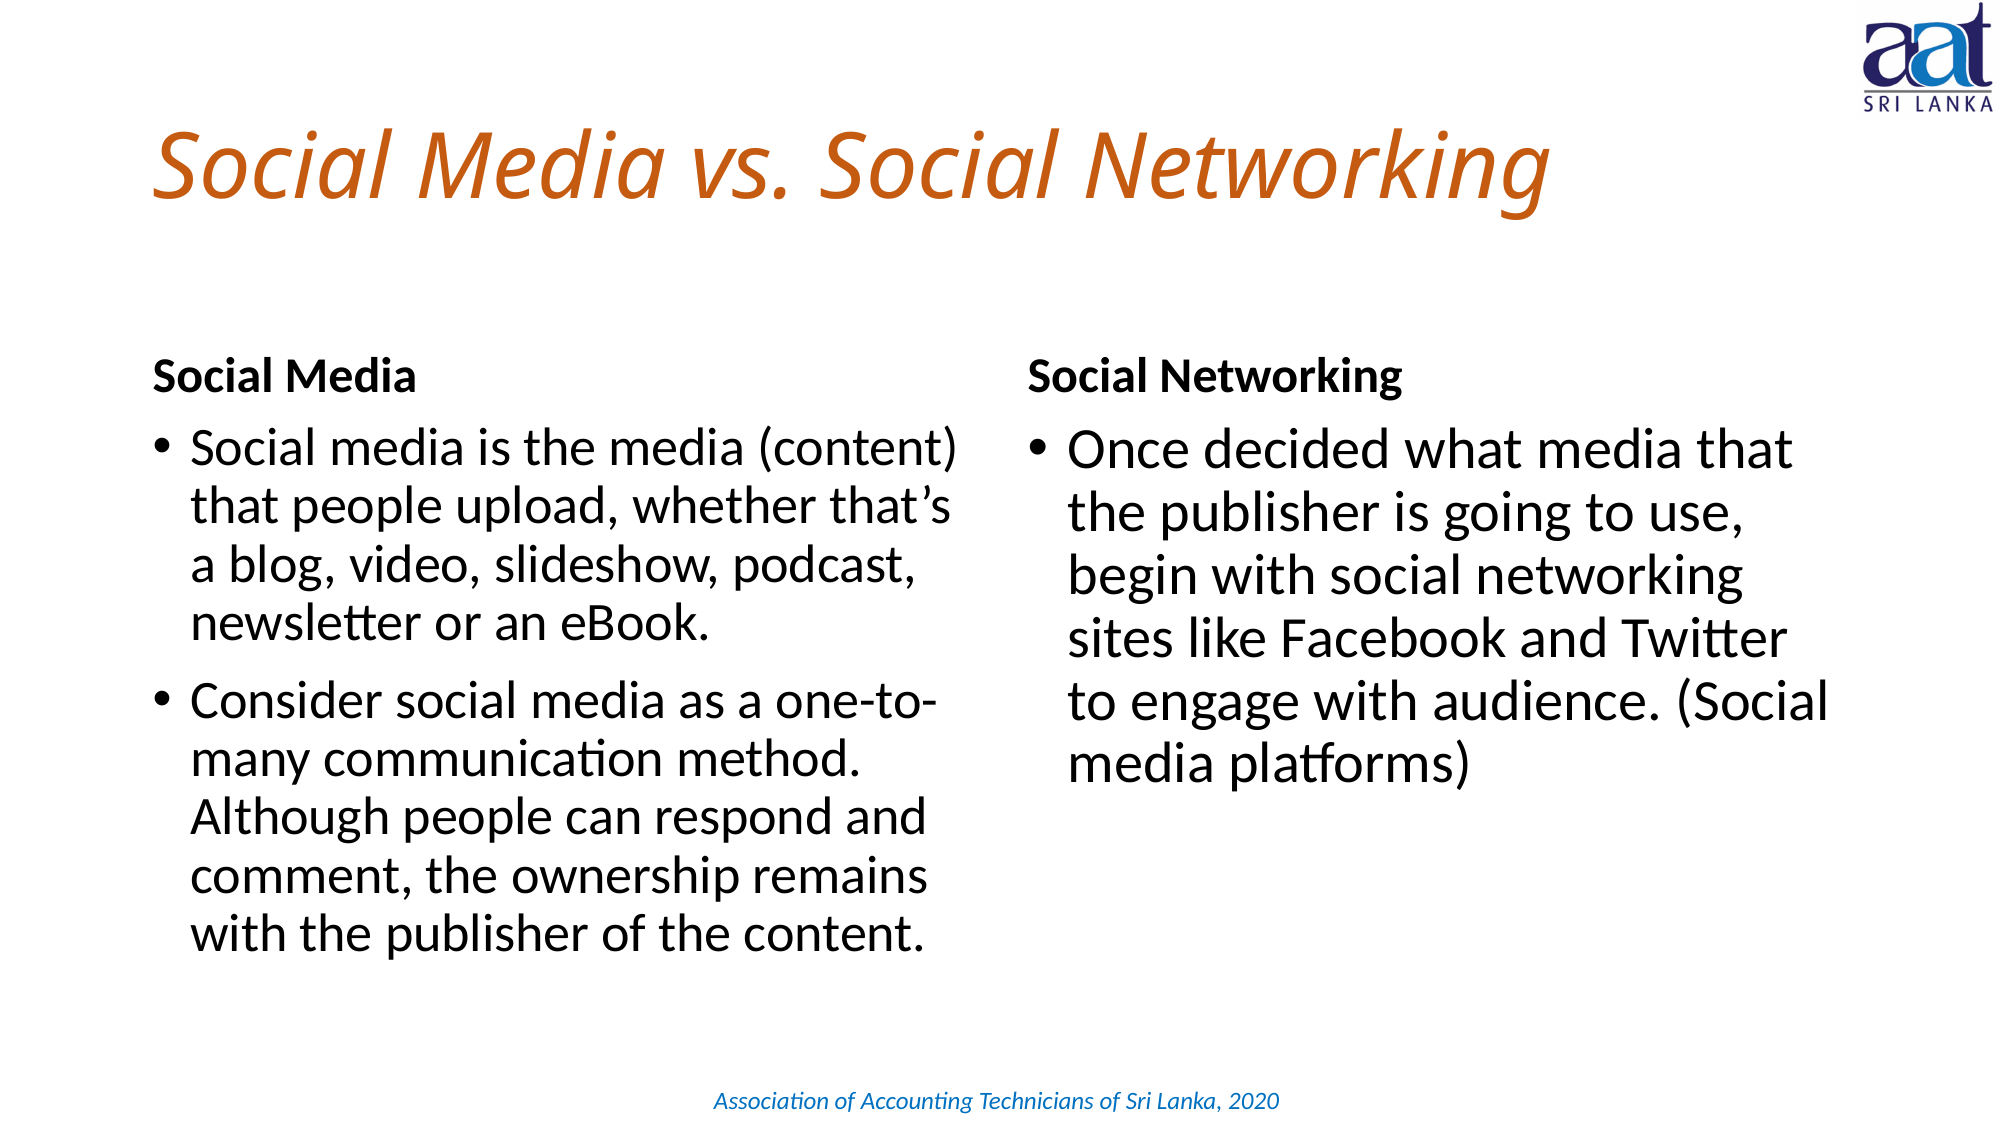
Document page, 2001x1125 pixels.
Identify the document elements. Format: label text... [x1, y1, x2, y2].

list Social media is the media (content) that people upload, whether that’s a blog, video, slideshow, podcast, newsletter or an eBook. Consider social media as a one-to-many communication method. Although people can respond and comment, the ownership remains with the publisher of the content. [137, 410, 984, 1016]
footer Association of Accounting Technicians of Sri Lanka, 2020 [137, 1069, 1863, 1125]
list Social Media [137, 275, 984, 410]
list Once decided what media that the publisher is going to use, begin with social networking sites like Facebook and Twitter to engage with audience. (Social media platforms) [1012, 410, 1863, 1016]
title Social Media vs. Social Networking [137, 59, 1863, 278]
list Social Networking [1012, 275, 1863, 410]
picture [1855, 0, 2000, 120]
